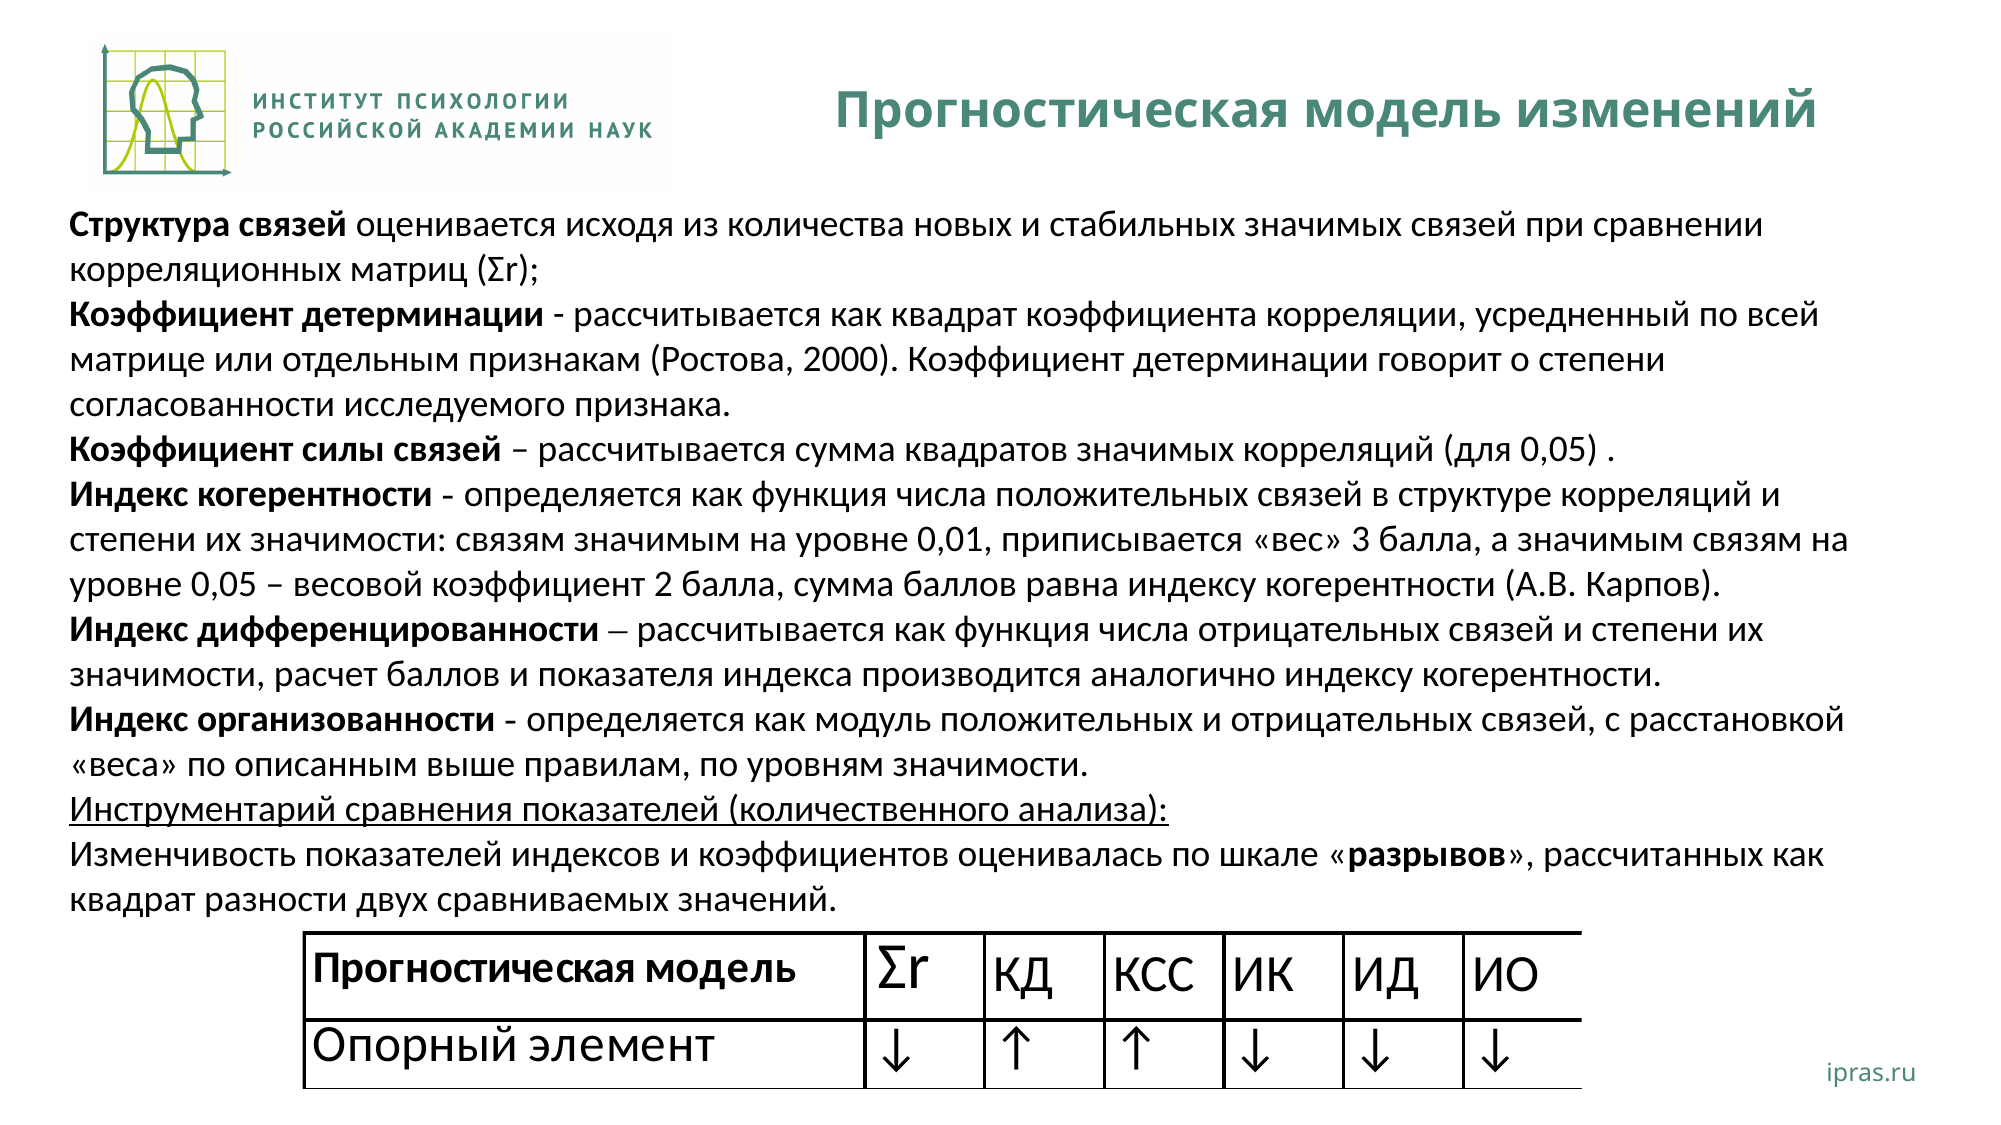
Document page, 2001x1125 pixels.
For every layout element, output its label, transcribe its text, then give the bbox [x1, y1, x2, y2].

text_box ipras.ru [1811, 1048, 1969, 1094]
picture [89, 33, 672, 192]
picture [302, 931, 1586, 1092]
text_box Прогностическая модель изменений [755, 55, 1899, 146]
text_box Структура связей оценивается исходя из количества новых и стабильных значимых связей при сравнении корреляционных матриц (Ʃr); Коэффициент детерминации - рассчитывается как квадрат коэффициента корреляции, усредненный по всей матрице или отдельным признакам (Ростова, 2000). Коэффициент детерминации говорит о степени согласованности исследуемого признака. Коэффициент силы связей – рассчитывается сумма квадратов значимых корреляций (для 0,05) . Индекс когерентности - определяется как функция числа положительных связей в структуре корреляций и степени их значимости: связям значимым на уровне 0,01, приписывается «вес» 3 балла, а значимым связям на уровне 0,05 – весовой коэффициент 2 балла, сумма баллов равна индексу когерентности (А.В. Карпов). Индекс дифференцированности – рассчитывается как функция числа отрицательных связей и степени их значимости, расчет баллов и показателя индекса производится аналогично индексу когерентности. Индекс организованности - определяется как модуль положительных и отрицательных связей, с расстановкой «веса» по описанным выше правилам, по уровням значимости. Инструментарий сравнения показателей (количественного анализа): Изменчивость показателей индексов и коэффициентов оценивалась по шкале «разрывов», рассчитанных как квадрат разности двух сравниваемых значений. [54, 191, 1918, 927]
